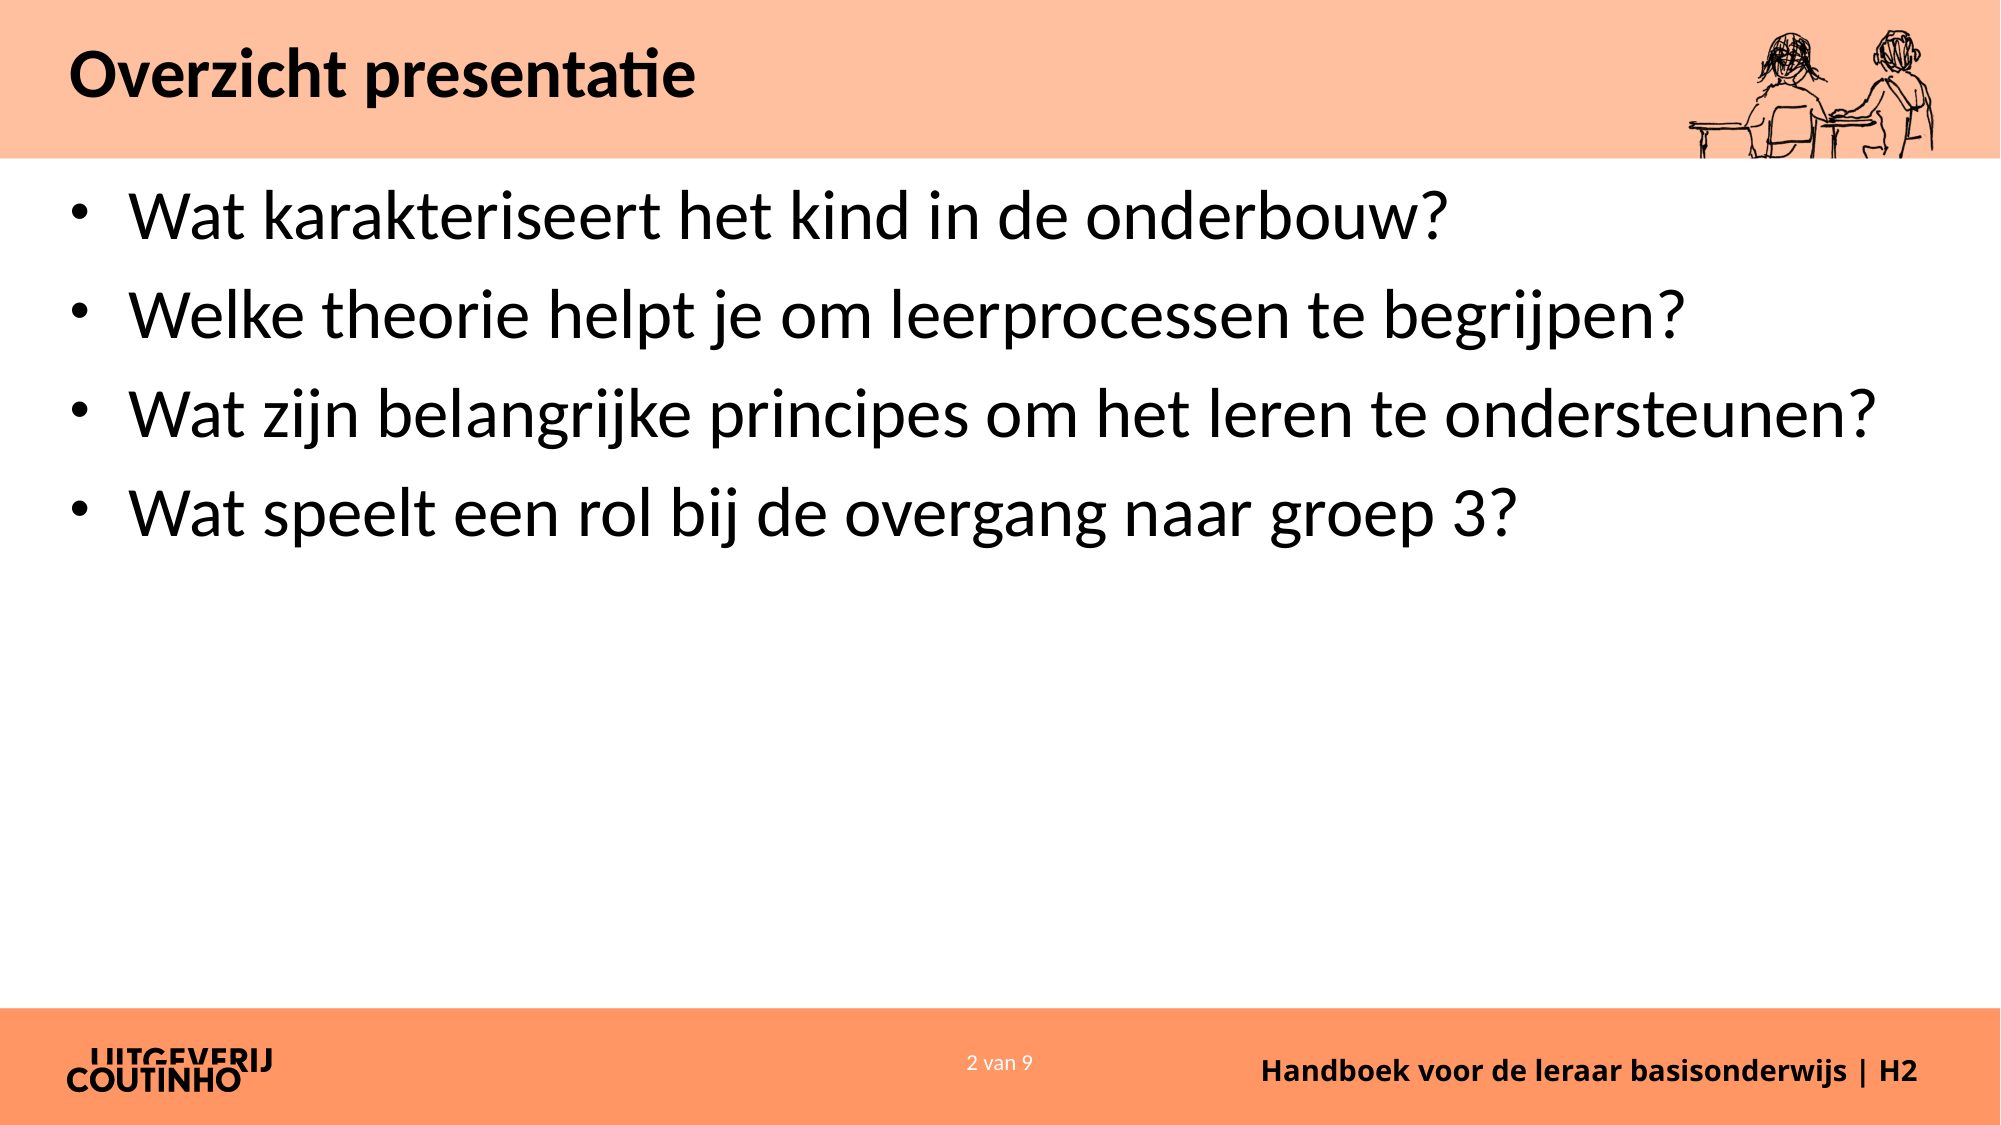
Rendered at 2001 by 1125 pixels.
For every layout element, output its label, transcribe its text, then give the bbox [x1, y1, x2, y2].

list Wat karakteriseert het kind in de onderbouw? Welke theorie helpt je om leerprocessen te begrijpen? Wat zijn belangrijke principes om het leren te ondersteunen? Wat speelt een rol bij de overgang naar groep 3? [55, 160, 1945, 965]
picture [0, 0, 2001, 1125]
title Overzicht presentatie [55, 19, 1945, 126]
